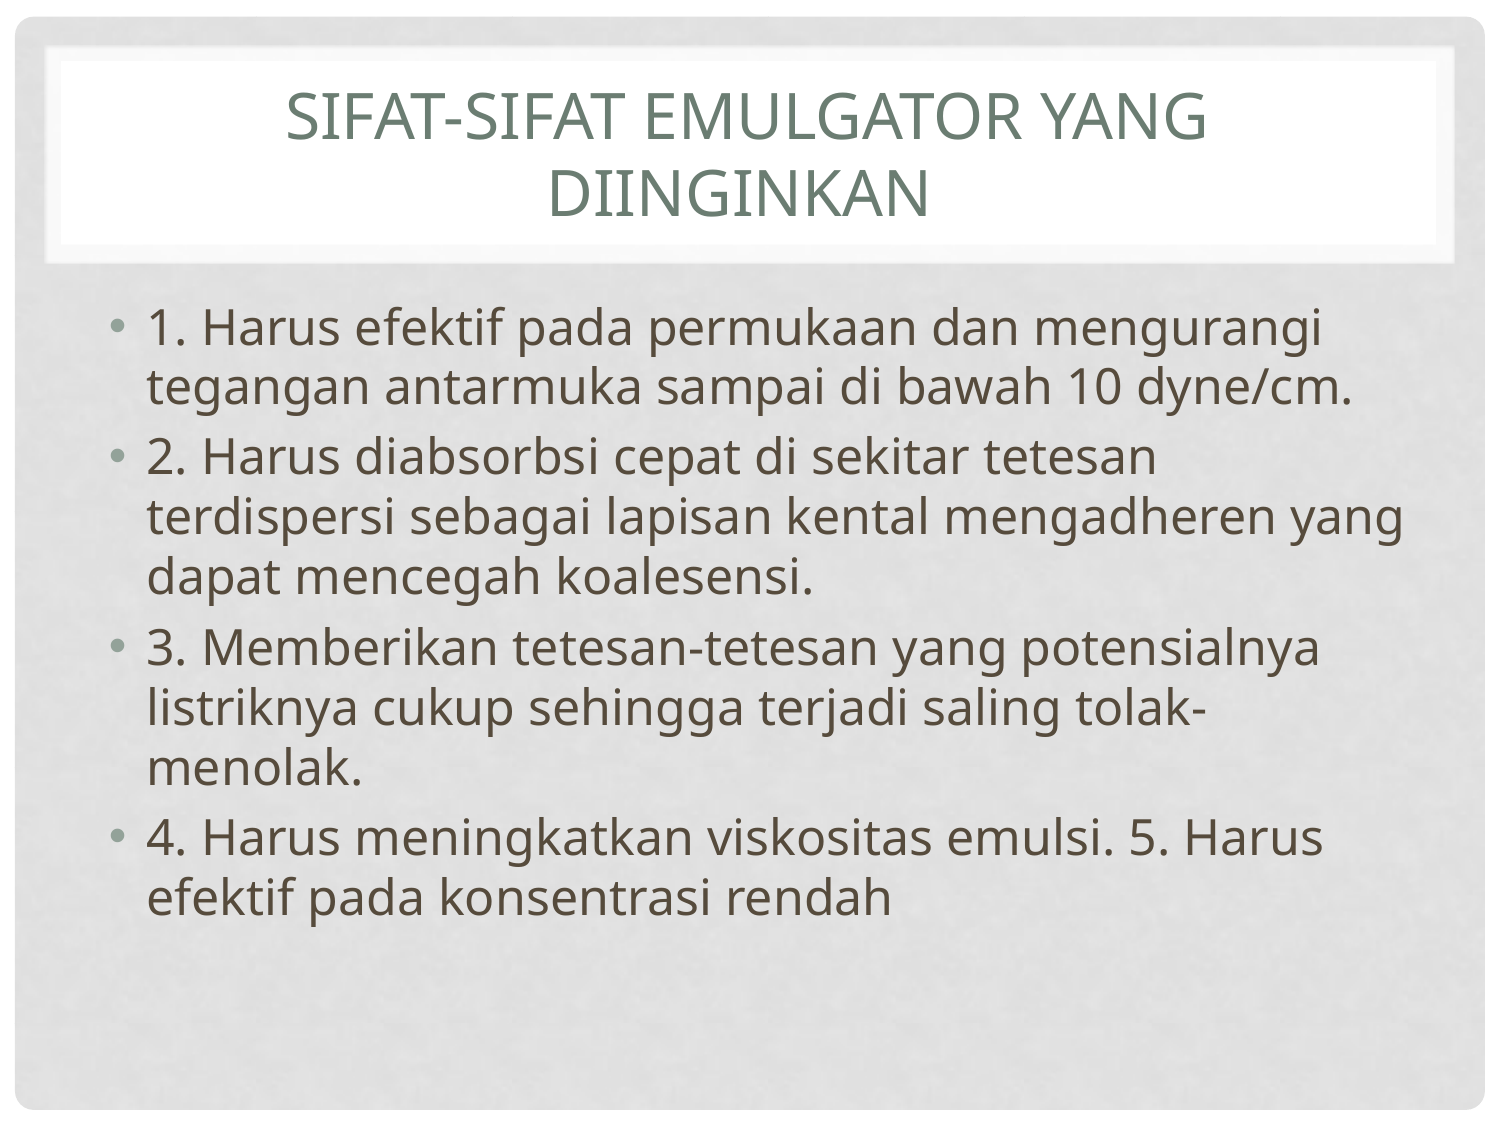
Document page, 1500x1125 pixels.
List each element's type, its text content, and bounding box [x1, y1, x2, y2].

list 1. Harus efektif pada permukaan dan mengurangi tegangan antarmuka sampai di bawah 10 dyne/cm. 2. Harus diabsorbsi cepat di sekitar tetesan terdispersi sebagai lapisan kental mengadheren yang dapat mencegah koalesensi. 3. Memberikan tetesan-tetesan yang potensialnya listriknya cukup sehingga terjadi saling tolak-menolak. 4. Harus meningkatkan viskositas emulsi. 5. Harus efektif pada konsentrasi rendah [75, 287, 1425, 1005]
title SIFAT-SIFAT EMULGATOR YANG DIINGINKAN [69, 66, 1425, 238]
